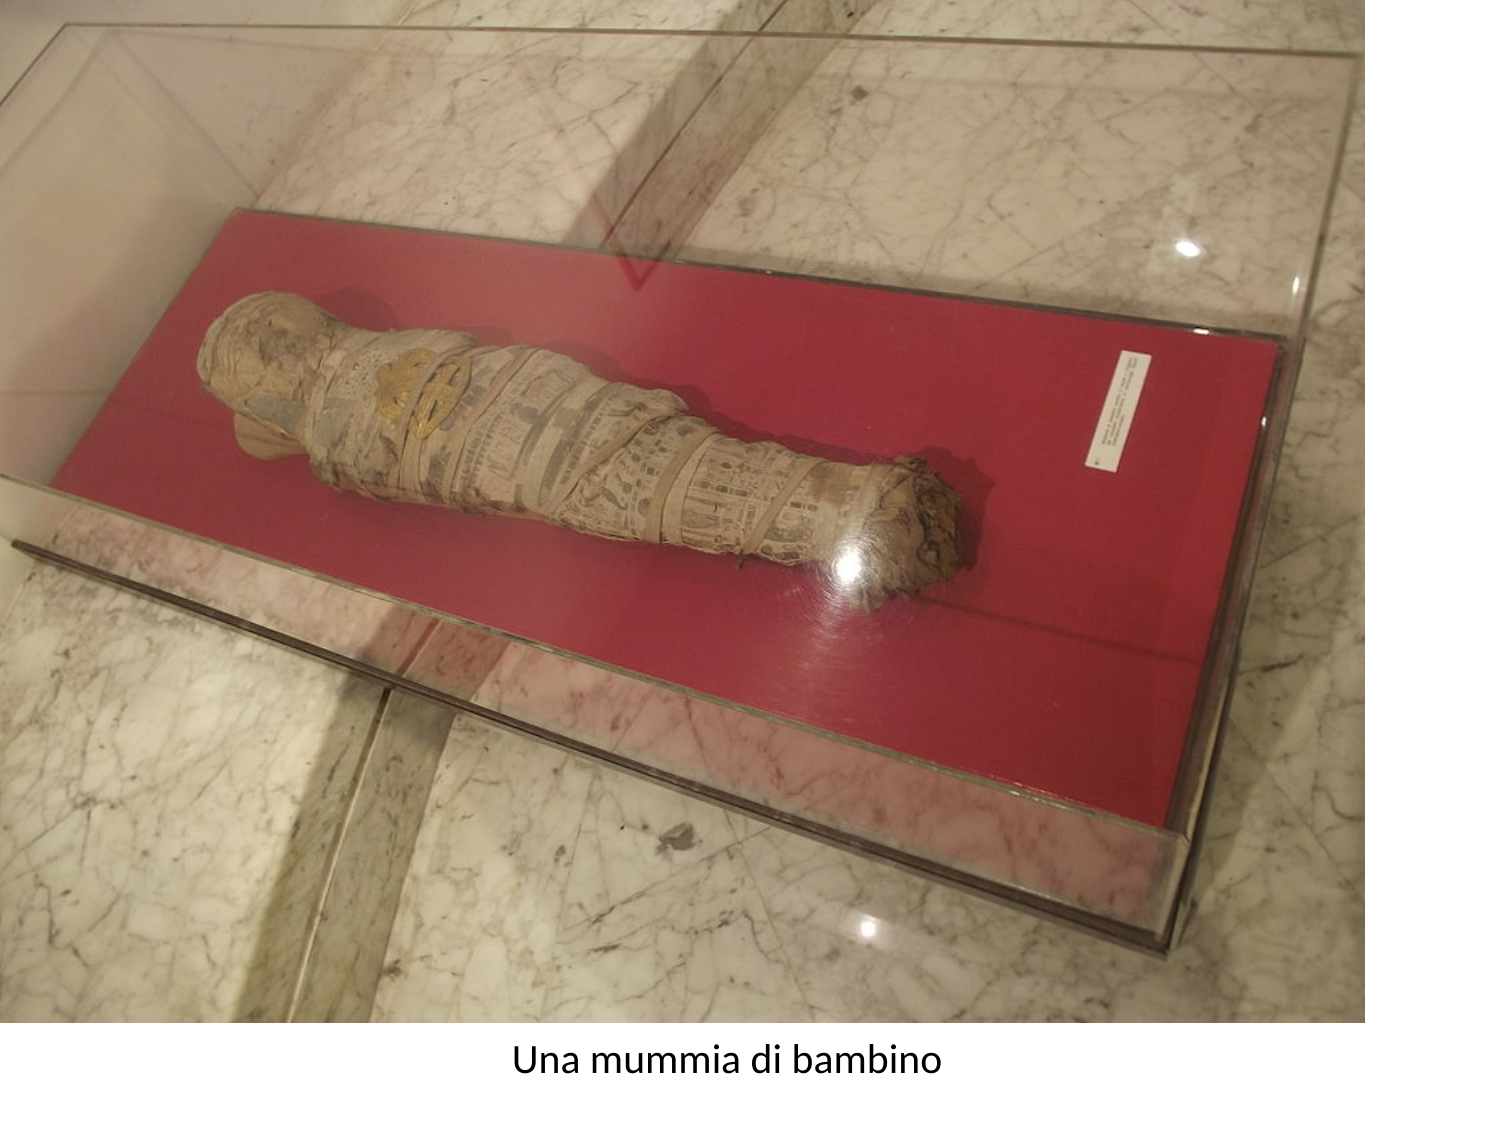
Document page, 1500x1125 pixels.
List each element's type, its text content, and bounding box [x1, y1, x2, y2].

title Una mummia di bambino [29, 987, 1425, 1125]
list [0, 0, 1365, 1024]
